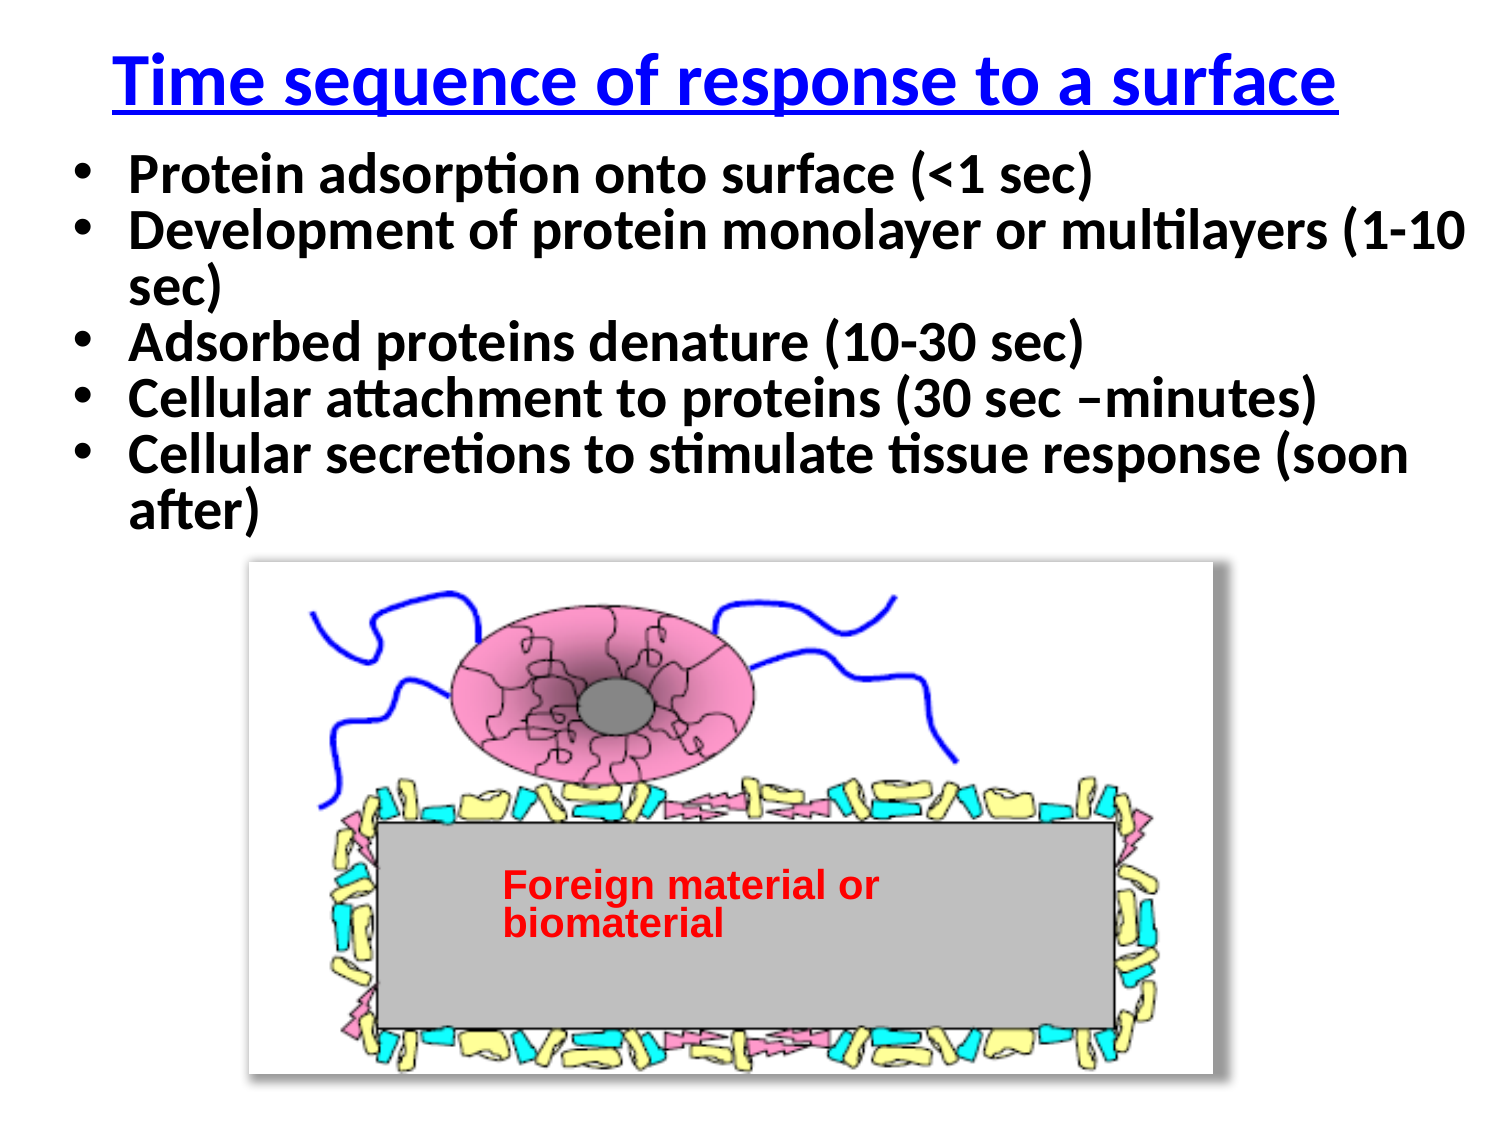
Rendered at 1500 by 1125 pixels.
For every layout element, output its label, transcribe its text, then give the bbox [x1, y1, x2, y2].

title Time sequence of response to a surface [25, 31, 1426, 120]
picture [249, 562, 1213, 1074]
list Protein adsorption onto surface (<1 sec) Development of protein monolayer or multilayers (1-10 sec) Adsorbed proteins denature (10-30 sec) Cellular attachment to proteins (30 sec –minutes) Cellular secretions to stimulate tissue response (soon after) [57, 141, 1483, 563]
